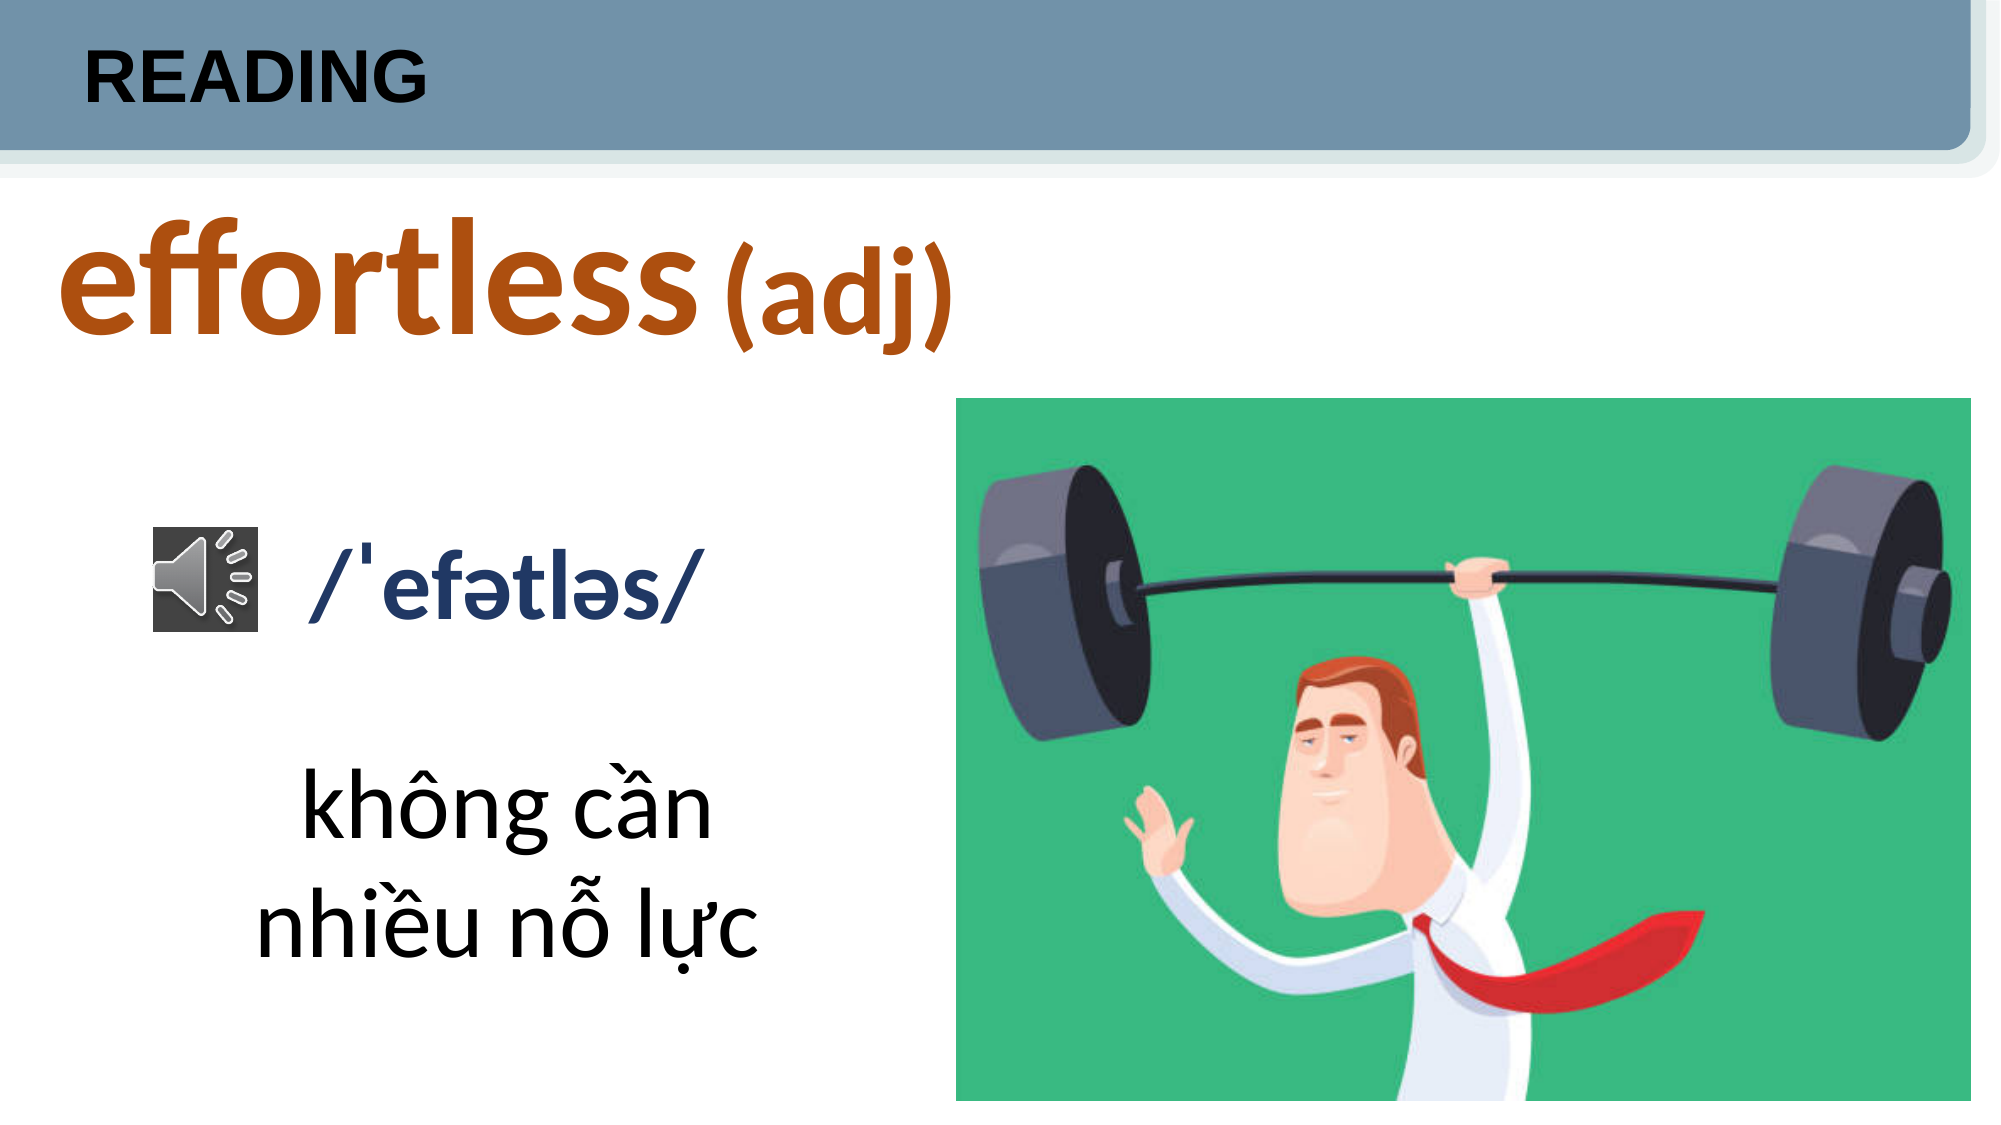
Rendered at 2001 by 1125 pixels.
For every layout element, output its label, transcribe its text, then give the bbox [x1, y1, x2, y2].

text_box /ˈefətləs/ [294, 511, 720, 647]
picture [152, 526, 259, 634]
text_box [0, 0, 2000, 178]
text_box effortless (adj) [34, 178, 980, 283]
text_box không cần nhiều nỗ lực [186, 730, 828, 986]
picture [956, 398, 1971, 1101]
